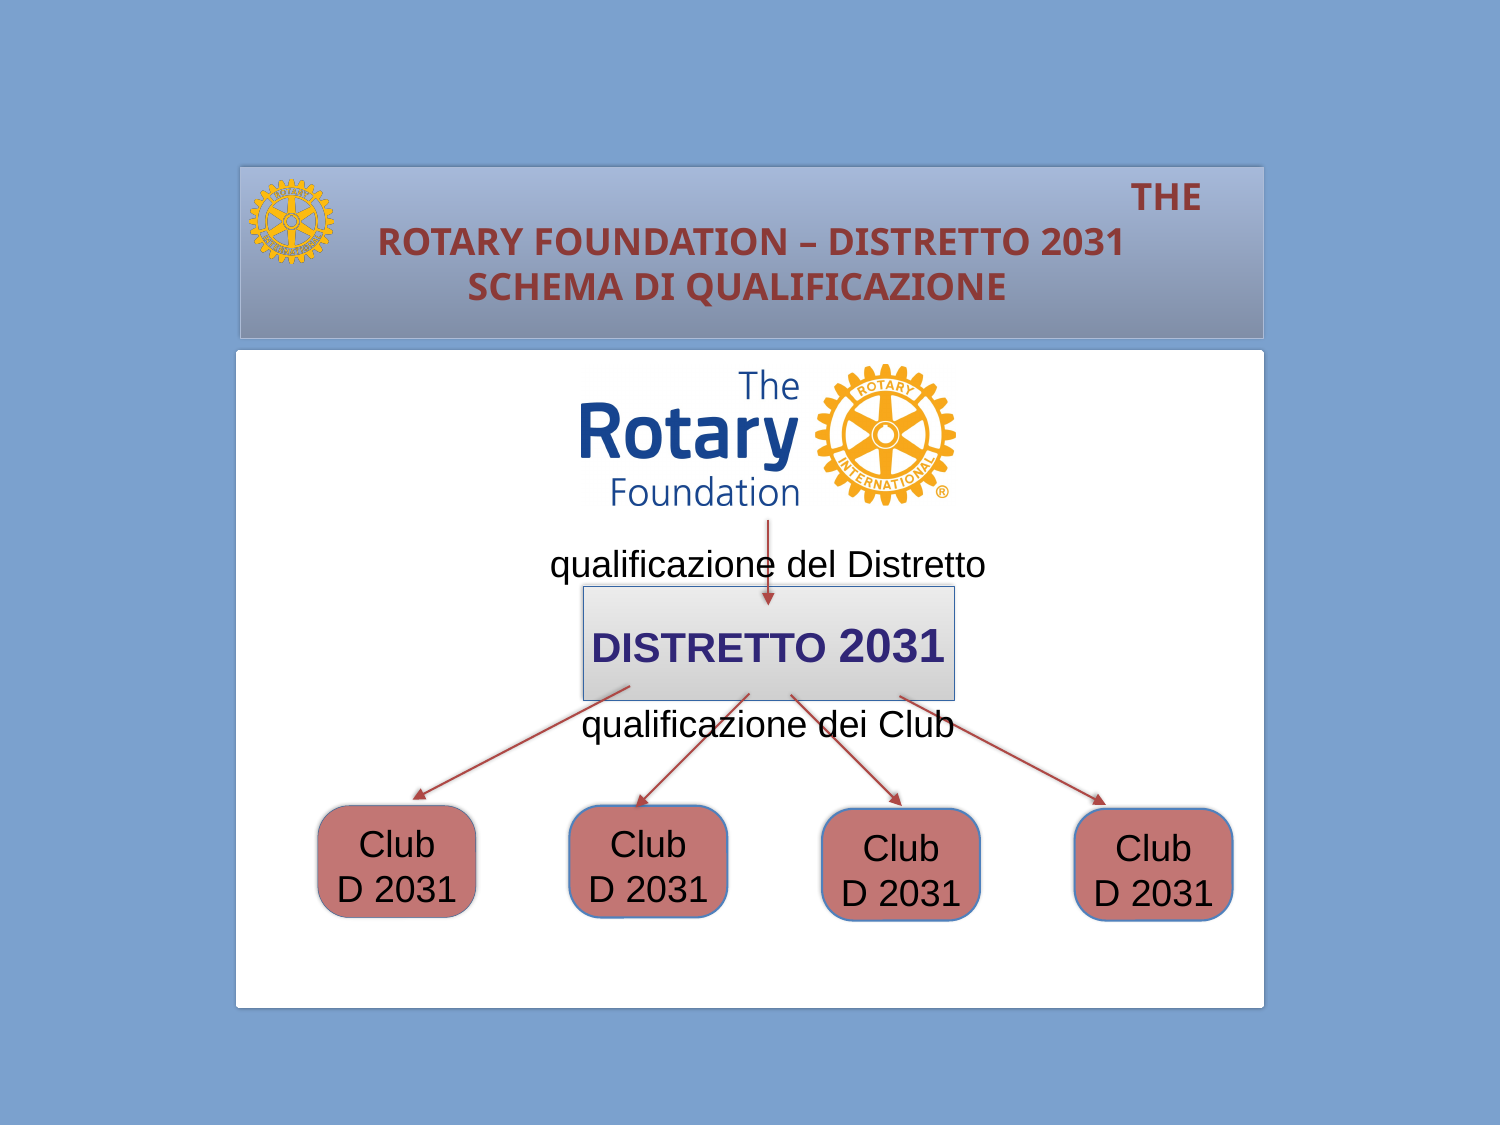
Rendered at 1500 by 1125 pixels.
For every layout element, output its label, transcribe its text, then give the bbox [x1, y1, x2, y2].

text_box [635, 751, 693, 808]
text_box Club D 2031 [317, 805, 476, 918]
text_box [846, 751, 902, 807]
text_box [762, 591, 775, 606]
title The Rotary Foundation – Distretto 2031 schema di qualificazione [239, 166, 1265, 339]
text_box Club D 2031 [569, 805, 728, 918]
picture [581, 364, 956, 507]
text_box DISTRETTO 2031 [582, 591, 954, 694]
text_box qualificazione del Distretto [544, 533, 993, 591]
picture [249, 179, 334, 264]
text_box [412, 714, 575, 800]
text_box Club D 2031 [1074, 808, 1233, 921]
text_box qualificazione dei Club [575, 694, 961, 751]
list PROCEDURA DI DD DISTER [237, 351, 1263, 1007]
text_box Club D 2031 [822, 808, 980, 921]
text_box [961, 728, 1107, 805]
